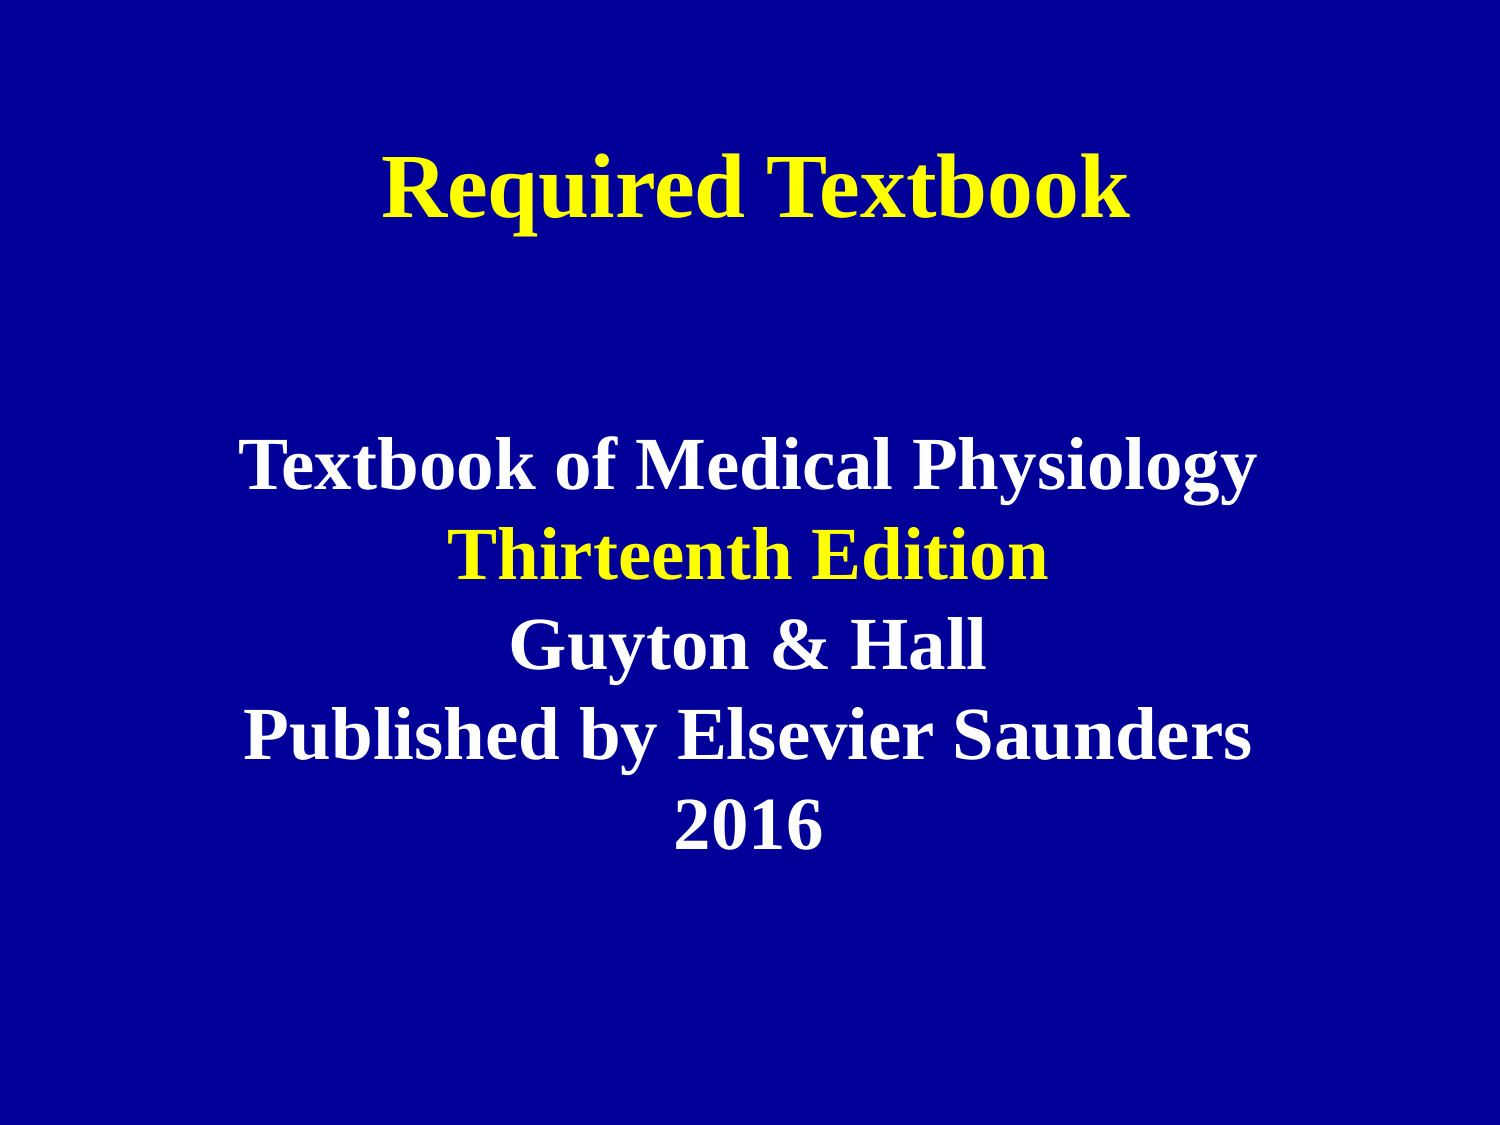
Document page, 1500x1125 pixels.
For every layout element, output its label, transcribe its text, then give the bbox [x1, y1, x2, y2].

title Required Textbook [74, 87, 1438, 276]
text_box Textbook of Medical Physiology Thirteenth Edition Guyton & Hall Published by Elsevier Saunders 2016 [34, 406, 1463, 962]
